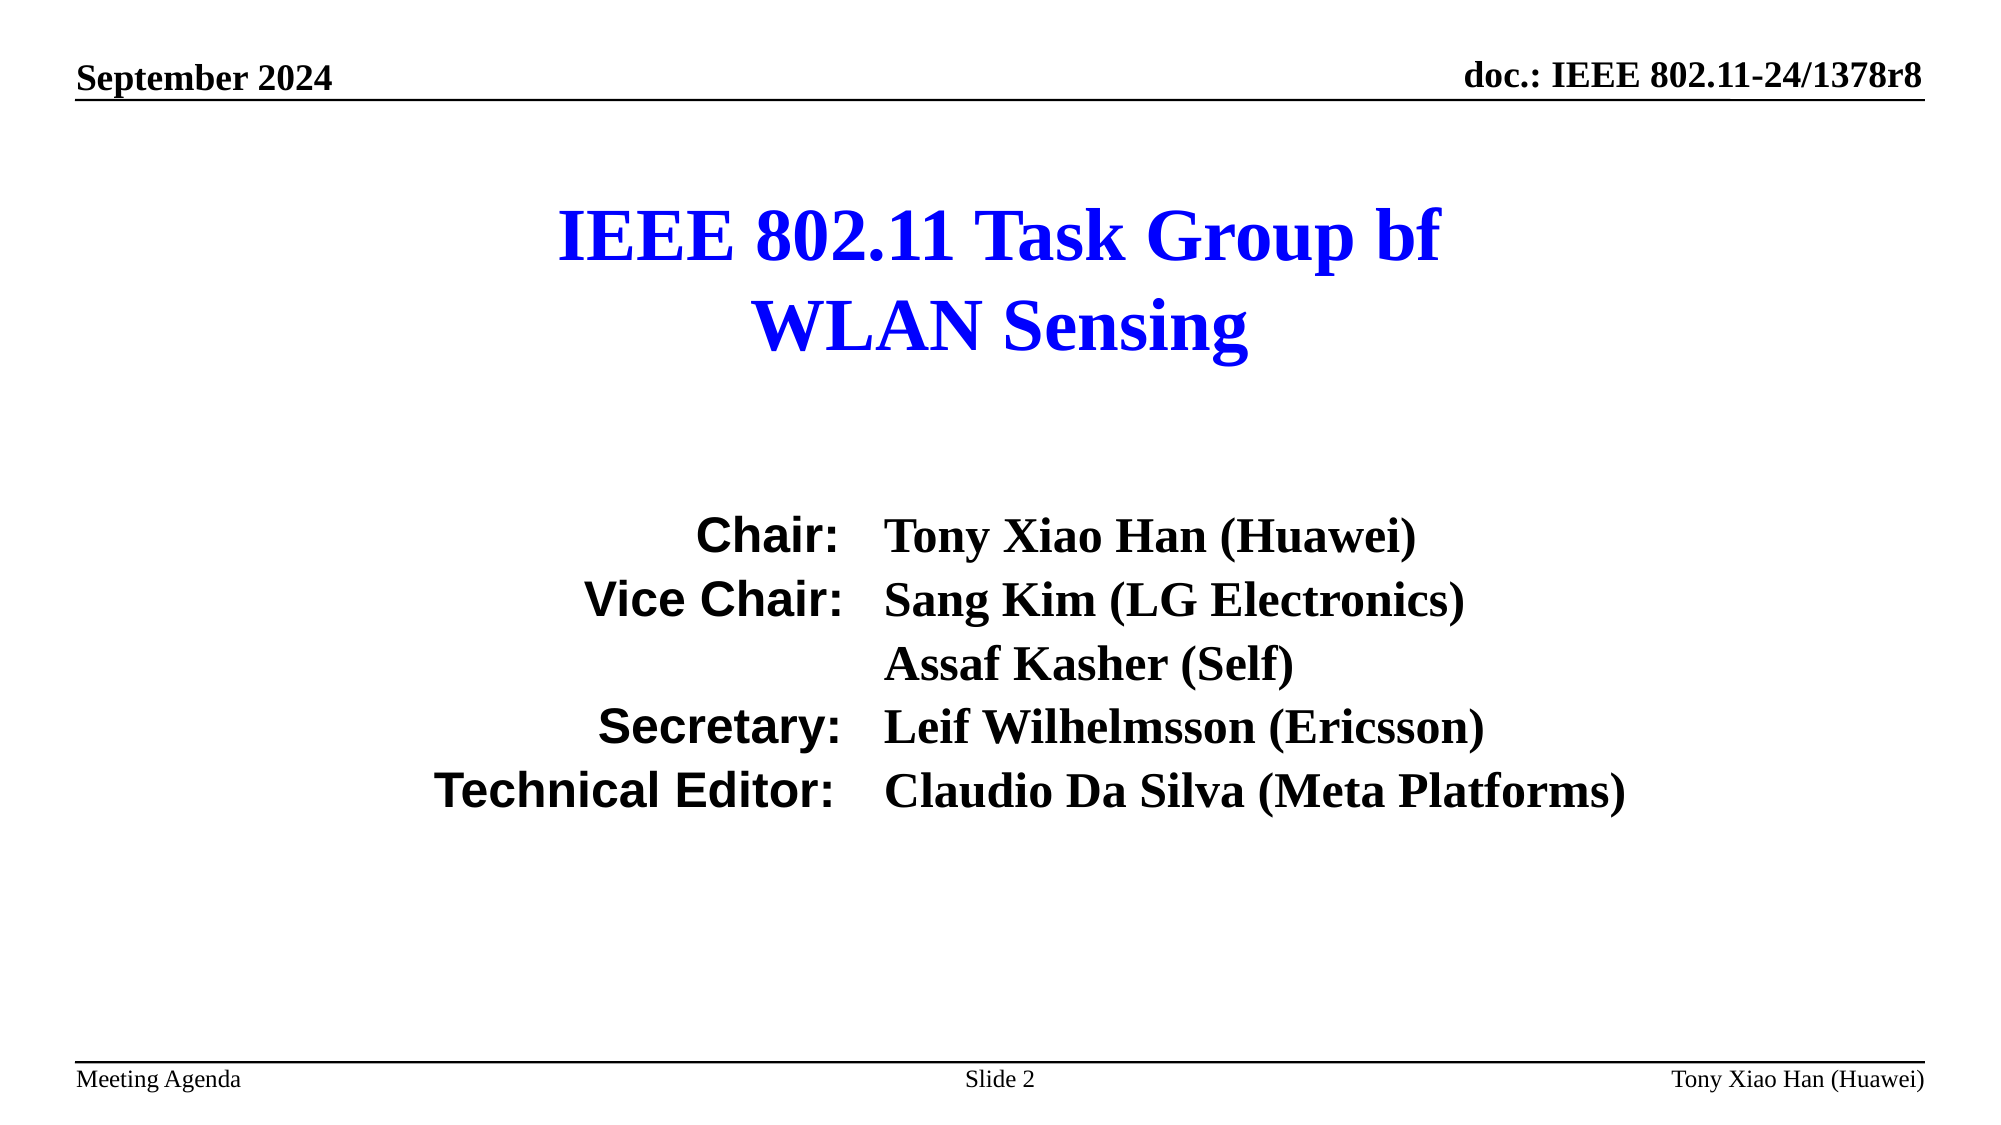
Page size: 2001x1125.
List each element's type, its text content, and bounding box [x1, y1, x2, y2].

title IEEE 802.11 Task Group bf WLAN Sensing [75, 212, 1925, 388]
list Chair: Tony Xiao Han (Huawei) Vice Chair: Sang Kim (LG Electronics) Assaf Kasher (Self) Secretary: Leif Wilhelmsson (Ericsson) Technical Editor: Claudio Da Silva (Meta Platforms) [212, 437, 1850, 988]
